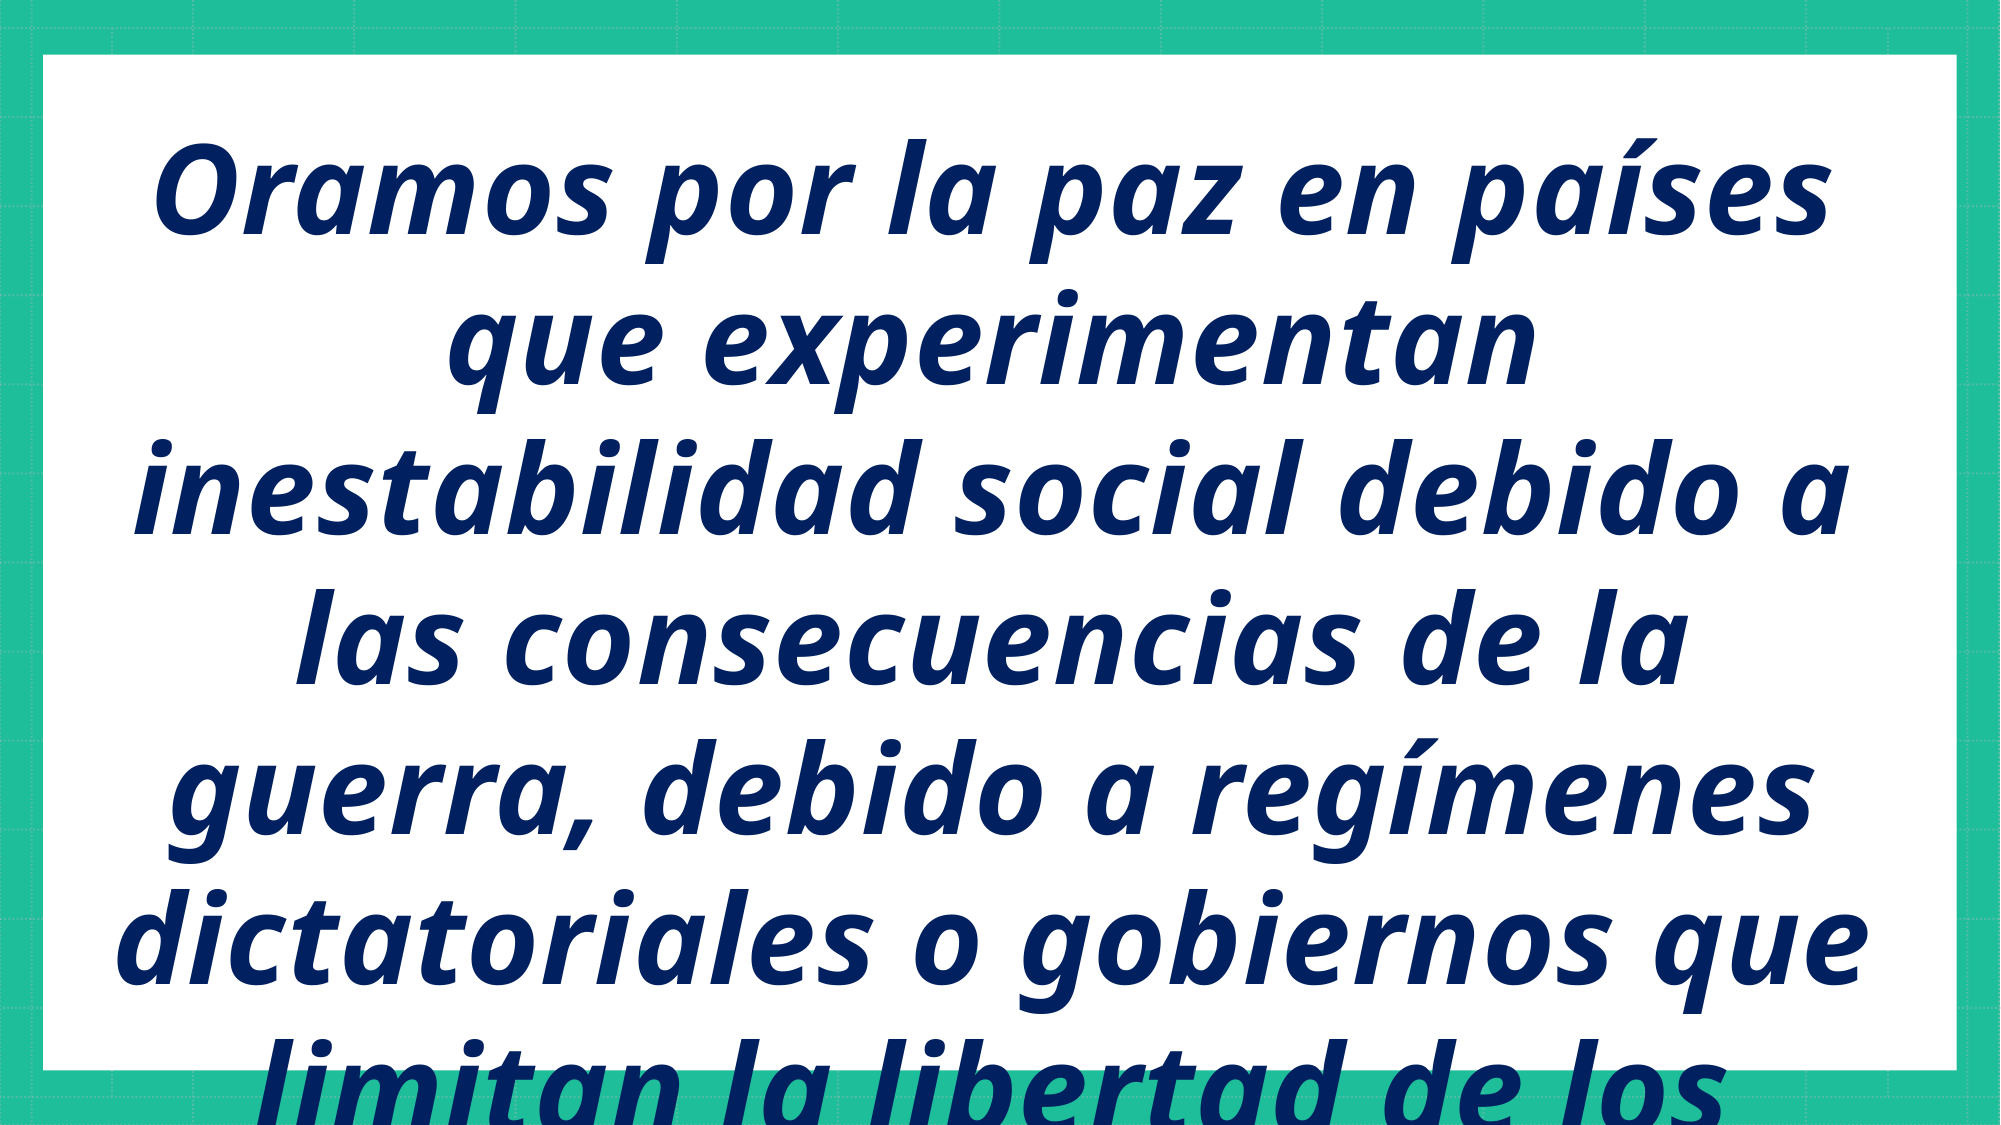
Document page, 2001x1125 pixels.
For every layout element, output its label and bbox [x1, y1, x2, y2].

text_box [0, 0, 2000, 1125]
